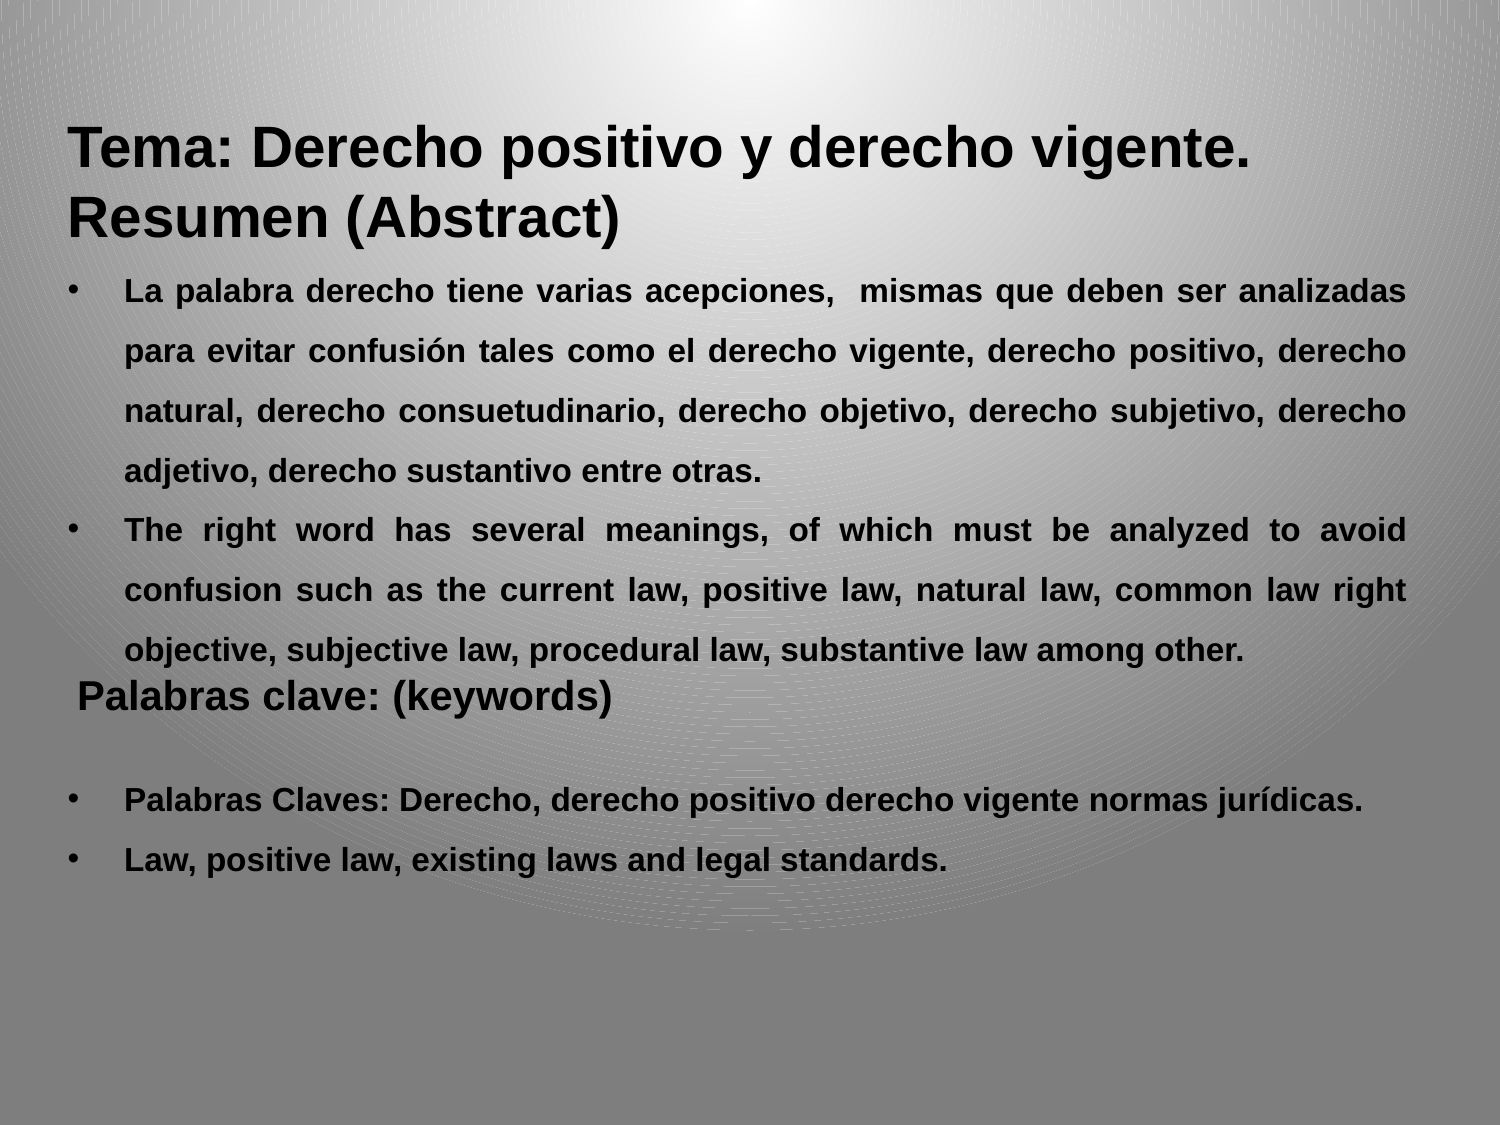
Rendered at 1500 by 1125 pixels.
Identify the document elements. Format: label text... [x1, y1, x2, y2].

text_box Tema: Derecho positivo y derecho vigente. Resumen (Abstract) La palabra derecho tiene varias acepciones, mismas que deben ser analizadas para evitar confusión tales como el derecho vigente, derecho positivo, derecho natural, derecho consuetudinario, derecho objetivo, derecho subjetivo, derecho adjetivo, derecho sustantivo entre otras. The right word has several meanings, of which must be analyzed to avoid confusion such as the current law, positive law, natural law, common law right objective, subjective law, procedural law, substantive law among other. Palabras clave: (keywords) Palabras Claves: Derecho, derecho positivo derecho vigente normas jurídicas. Law, positive law, existing laws and legal standards. [53, 101, 1424, 886]
